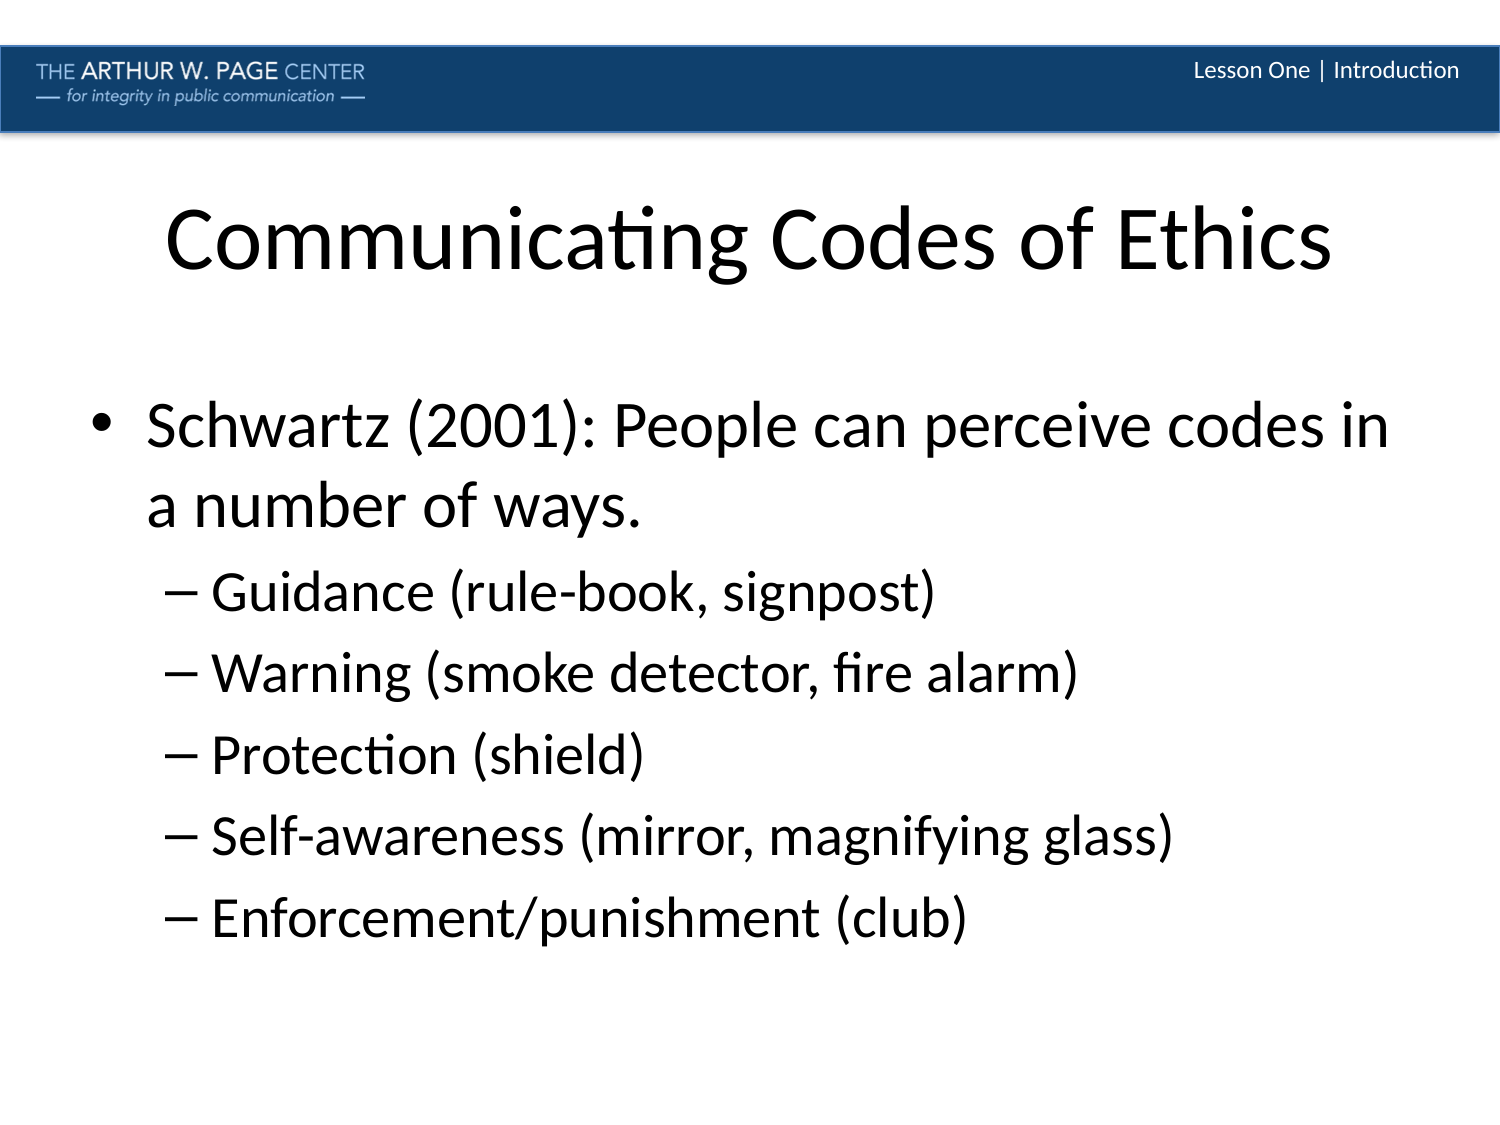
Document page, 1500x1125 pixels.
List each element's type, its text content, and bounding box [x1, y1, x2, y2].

title Communicating Codes of Ethics [75, 138, 1425, 327]
picture [36, 60, 365, 107]
text_box Lesson One | Introduction [1170, 46, 1476, 166]
text_box [0, 45, 1500, 133]
list Schwartz (2001): People can perceive codes in a number of ways. Guidance (rule-book, signpost) Warning (smoke detector, fire alarm) Protection (shield) Self-awareness (mirror, magnifying glass) Enforcement/punishment (club) [75, 373, 1425, 1023]
